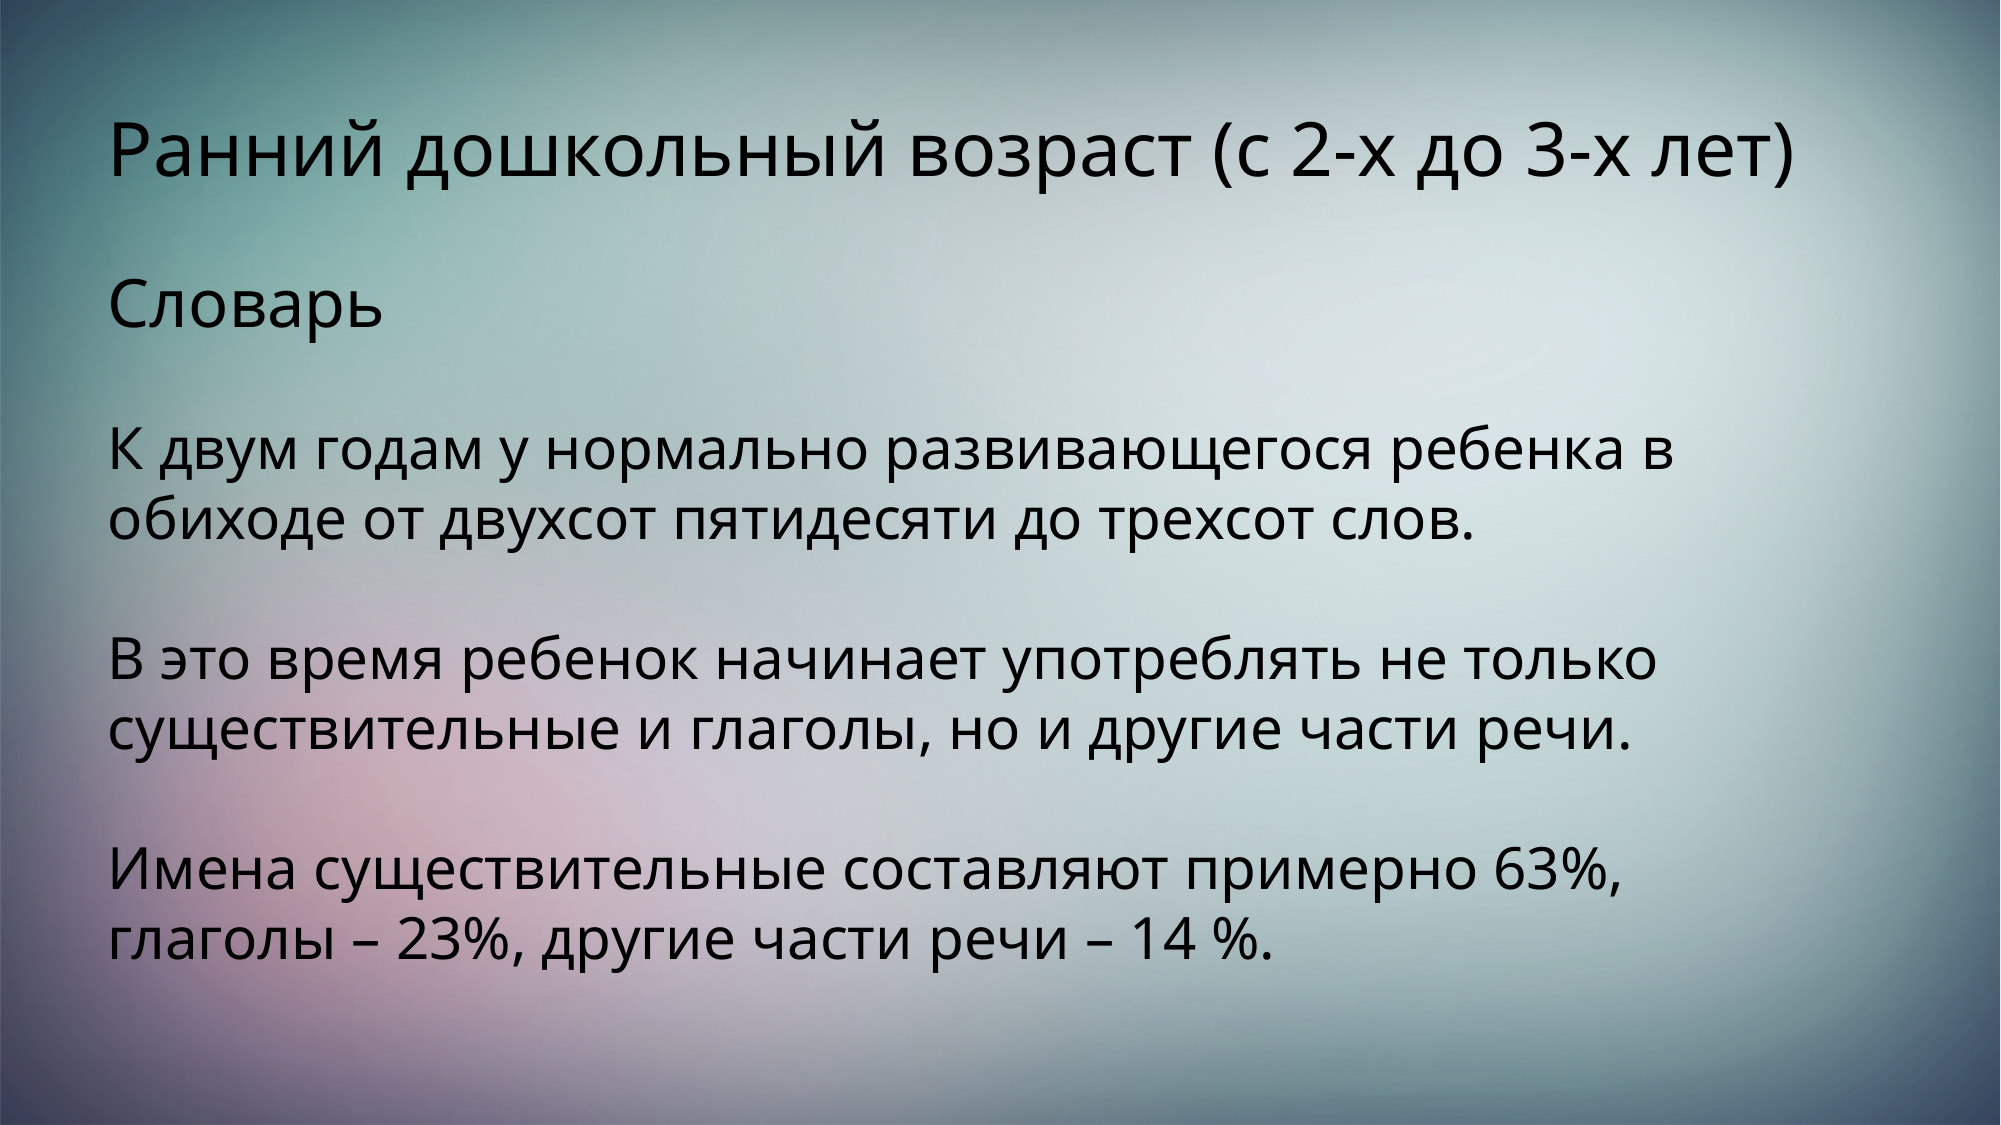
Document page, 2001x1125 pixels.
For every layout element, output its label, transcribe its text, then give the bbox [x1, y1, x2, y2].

picture [0, 0, 2001, 1125]
text_box Ранний дошкольный возраст (с 2-х до 3-х лет) Словарь К двум годам у нормально развивающегося ребенка в обиходе от двухсот пятидесяти до трехсот слов. В это время ребенок начинает употреблять не только существительные и глаголы, но и другие части речи. Имена существительные составляют примерно 63%, глаголы – 23%, другие части речи – 14 %. [93, 93, 1875, 1024]
